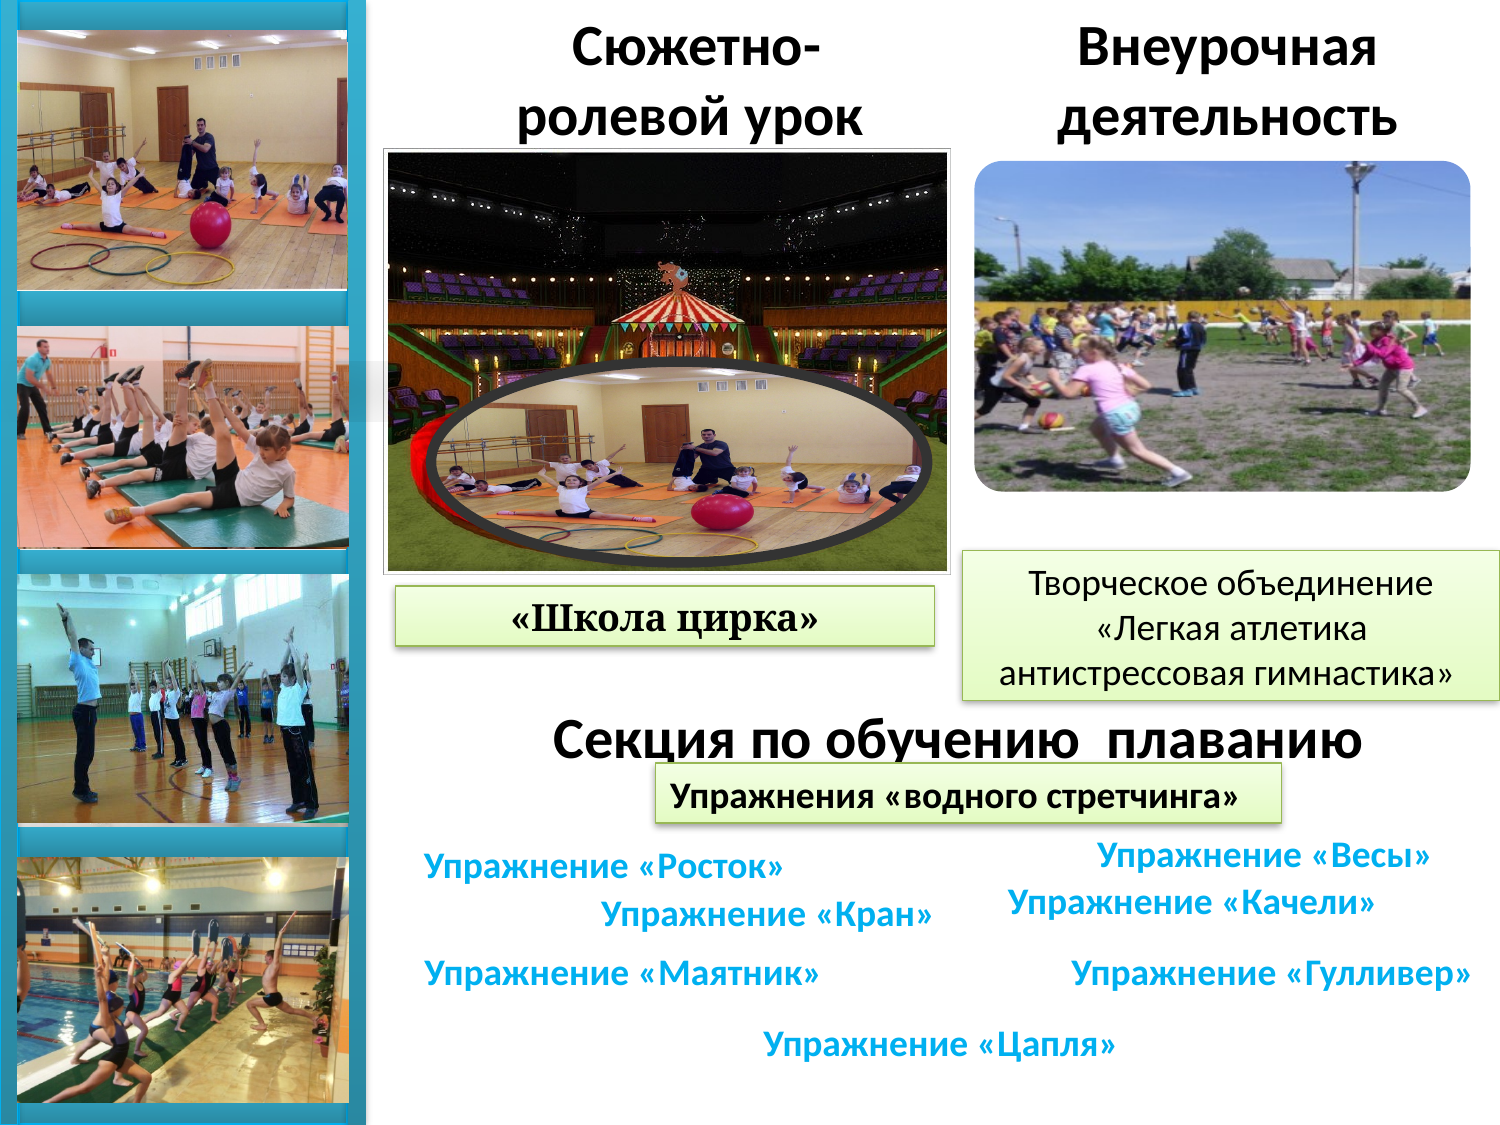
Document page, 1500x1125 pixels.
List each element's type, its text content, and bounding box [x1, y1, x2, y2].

text_box «Школа цирка» [395, 585, 935, 647]
text_box Упражнение «Кран» [586, 881, 951, 942]
picture [17, 30, 348, 291]
picture [17, 326, 349, 549]
text_box Внеурочная деятельность [998, 0, 1459, 155]
picture [383, 148, 951, 575]
picture [17, 573, 349, 827]
text_box Упражнение «Росток» [409, 834, 802, 894]
text_box Упражнение «Гулливер» [1056, 940, 1498, 1001]
text_box Упражнение «Маятник» [409, 940, 838, 1001]
picture [17, 857, 349, 1104]
text_box Упражнения «водного стретчинга» [655, 762, 1282, 824]
text_box Секция по обучению плаванию [454, 692, 1463, 778]
text_box Упражнение «Качели» [993, 869, 1403, 930]
text_box Упражнение «Весы» [1082, 822, 1449, 882]
text_box Творческое объединение «Легкая атлетика антистрессовая гимнастика» [962, 550, 1500, 701]
text_box Упражнение «Цапля» [740, 1011, 1135, 1072]
picture [974, 160, 1471, 492]
text_box Сюжетно-ролевой урок [466, 0, 928, 147]
